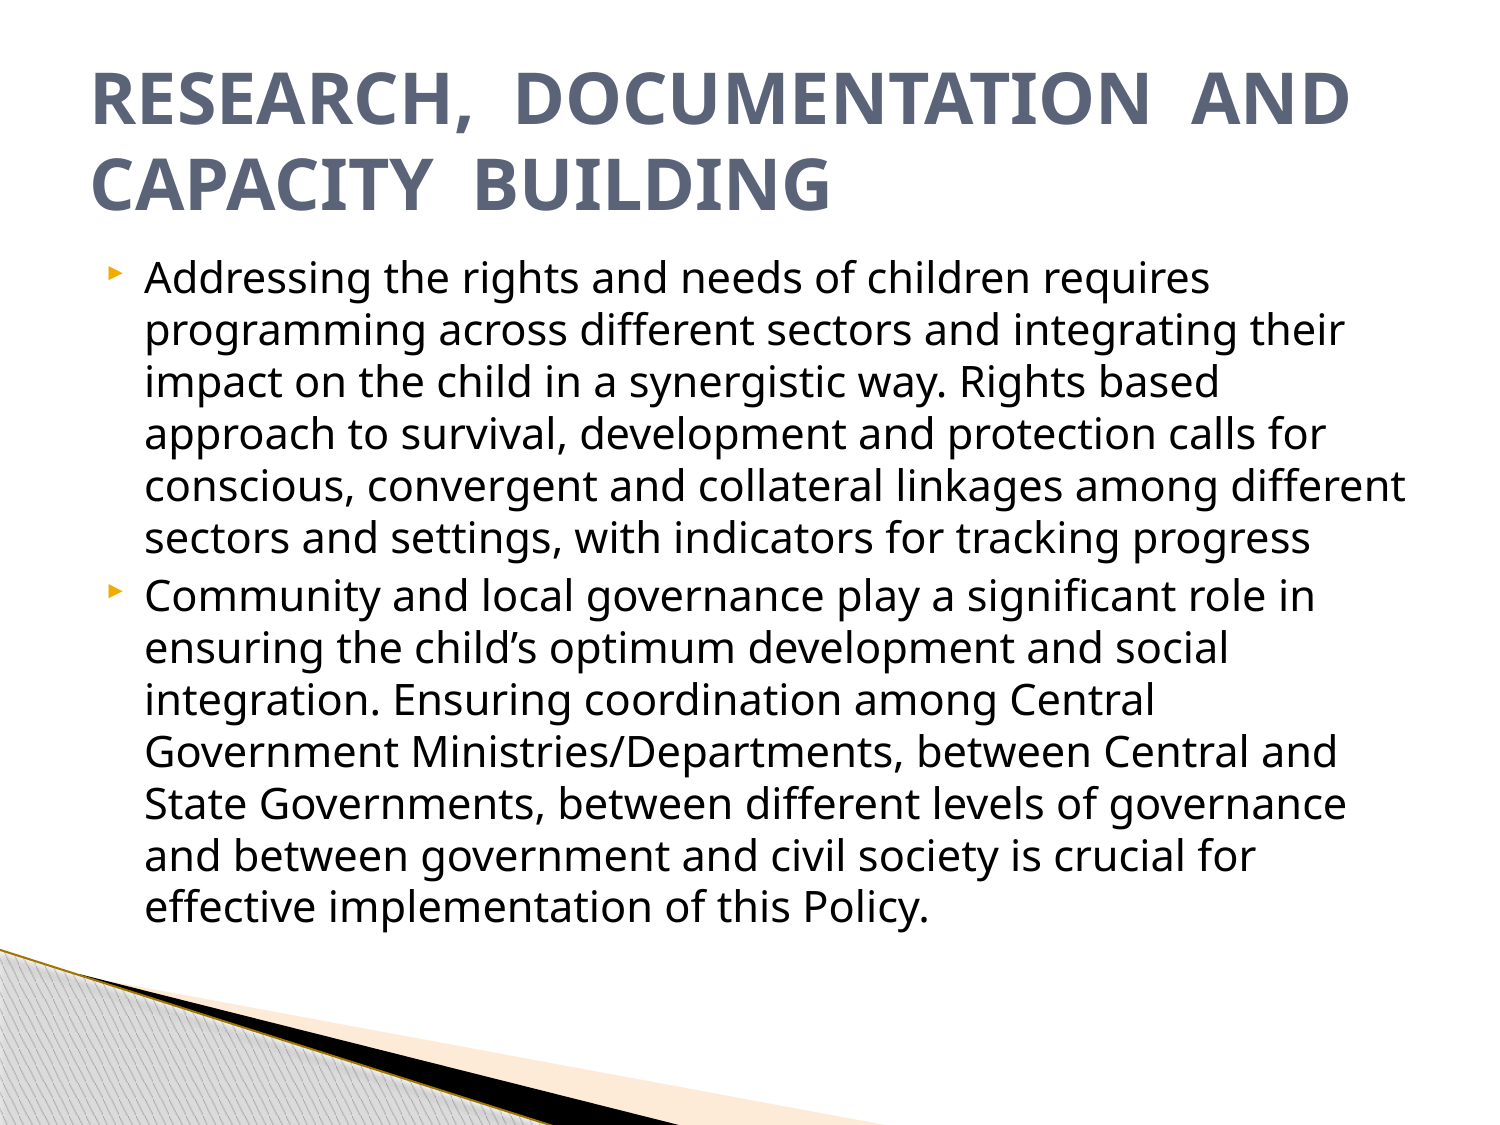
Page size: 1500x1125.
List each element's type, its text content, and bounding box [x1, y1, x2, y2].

list Addressing the rights and needs of children requires programming across different sectors and integrating their impact on the child in a synergistic way. Rights based approach to survival, development and protection calls for conscious, convergent and collateral linkages among different sectors and settings, with indicators for tracking progress Community and local governance play a significant role in ensuring the child’s optimum development and social integration. Ensuring coordination among Central Government Ministries/Departments, between Central and State Governments, between different levels of governance and between government and civil society is crucial for effective implementation of this Policy. [75, 243, 1425, 986]
title RESEARCH, DOCUMENTATION AND CAPACITY BUILDING [75, 45, 1425, 233]
